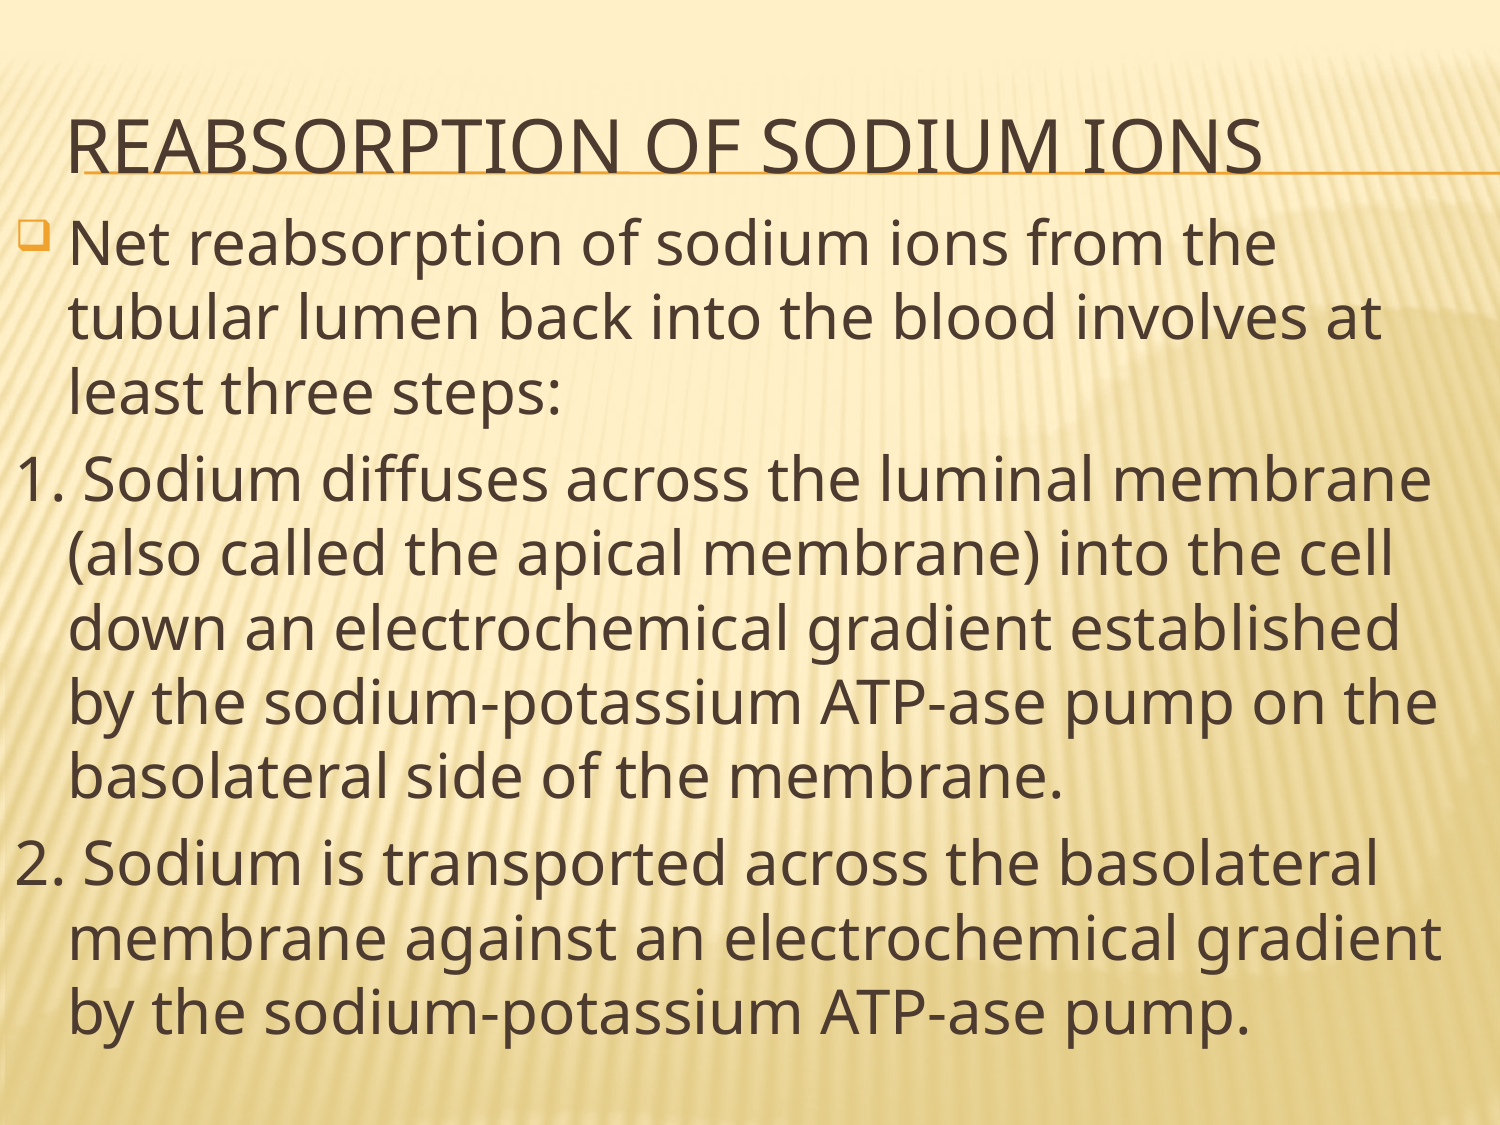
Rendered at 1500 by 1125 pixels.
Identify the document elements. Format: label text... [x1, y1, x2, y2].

list Net reabsorption of sodium ions from the tubular lumen back into the blood involves at least three steps: 1. Sodium diffuses across the luminal membrane (also called the apical membrane) into the cell down an electrochemical gradient established by the sodium-potassium ATP-ase pump on the basolateral side of the membrane. 2. Sodium is transported across the basolateral membrane against an electrochemical gradient by the sodium-potassium ATP-ase pump. [0, 196, 1475, 1094]
title reabsorption of sodium ions [50, 75, 1475, 196]
